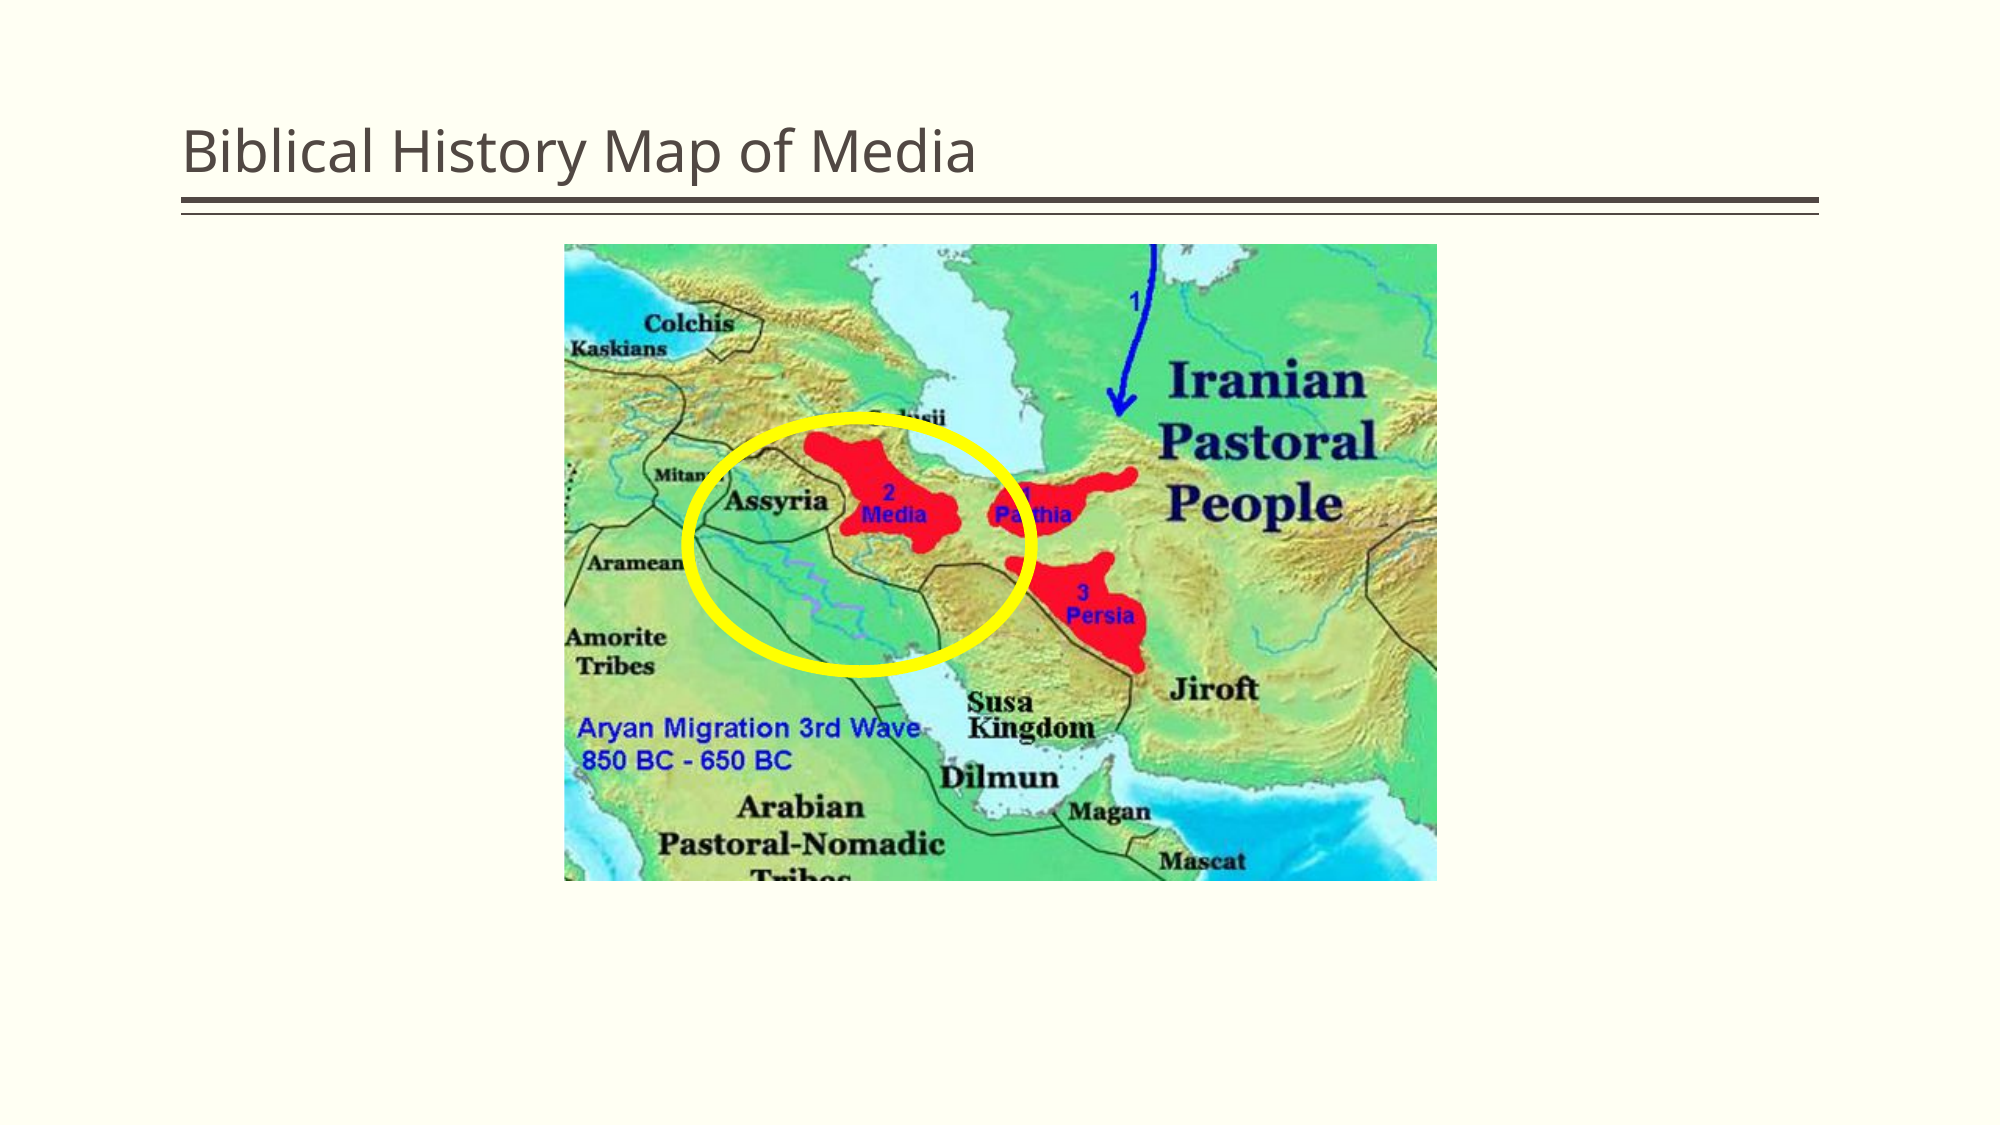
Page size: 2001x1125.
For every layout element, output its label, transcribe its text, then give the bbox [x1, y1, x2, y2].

picture [563, 244, 1437, 881]
title Biblical History Map of Media [181, 12, 1819, 193]
